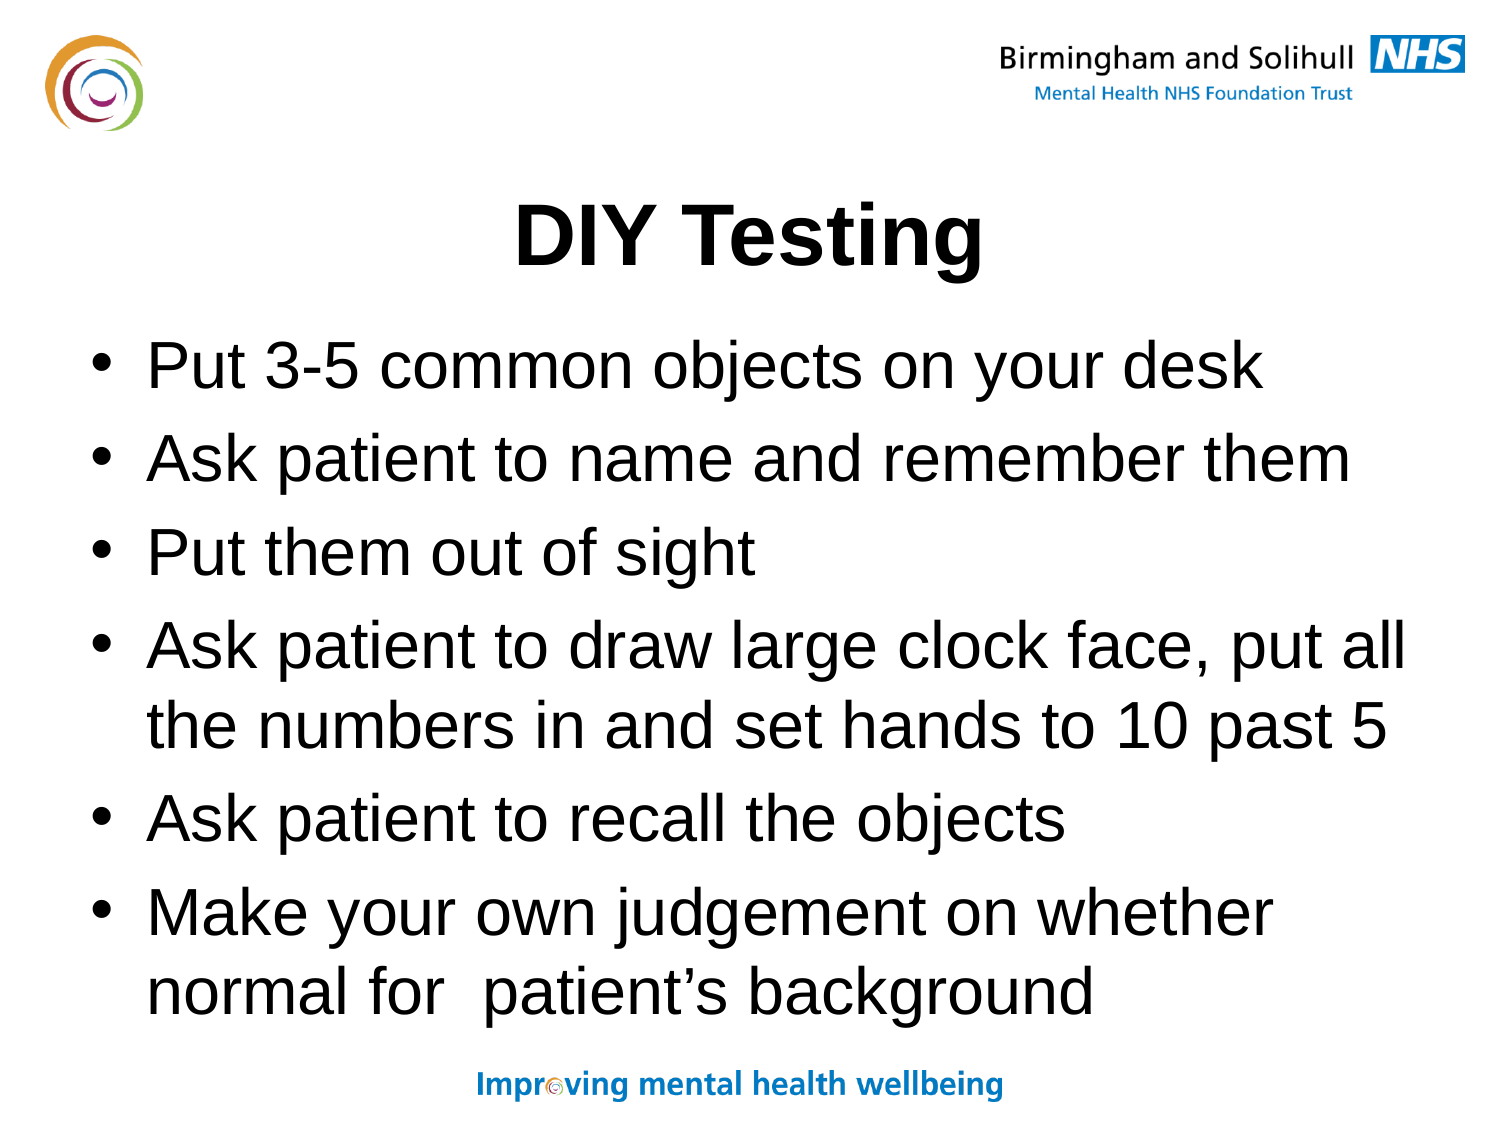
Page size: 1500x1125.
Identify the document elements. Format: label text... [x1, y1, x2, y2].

picture [478, 1070, 1002, 1102]
picture [1001, 35, 1465, 102]
title DIY Testing [75, 160, 1425, 301]
list Put 3-5 common objects on your desk Ask patient to name and remember them Put them out of sight Ask patient to draw large clock face, put all the numbers in and set hands to 10 past 5 Ask patient to recall the objects Make your own judgement on whether normal for patient’s background [75, 314, 1425, 1005]
picture [45, 35, 143, 131]
